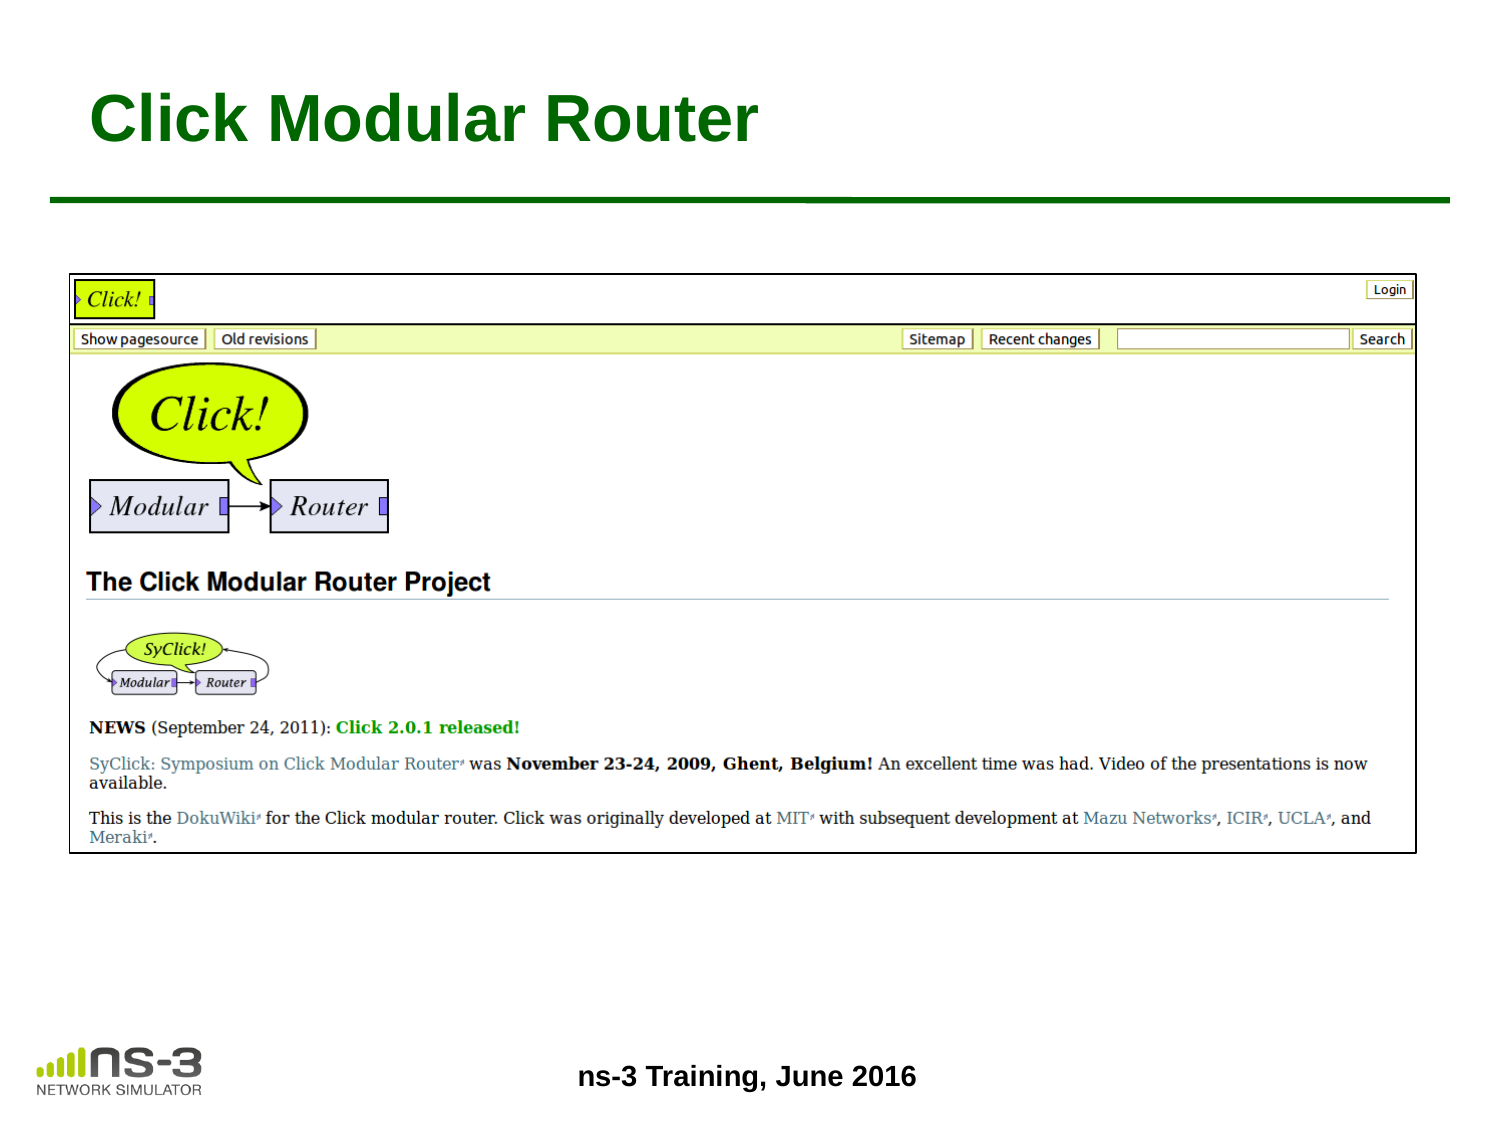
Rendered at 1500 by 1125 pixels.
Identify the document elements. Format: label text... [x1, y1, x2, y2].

footer ns-3 Training, June 2016 [512, 1049, 983, 1125]
picture [24, 1017, 213, 1125]
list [70, 274, 1416, 853]
title Click Modular Router [74, 44, 1421, 186]
